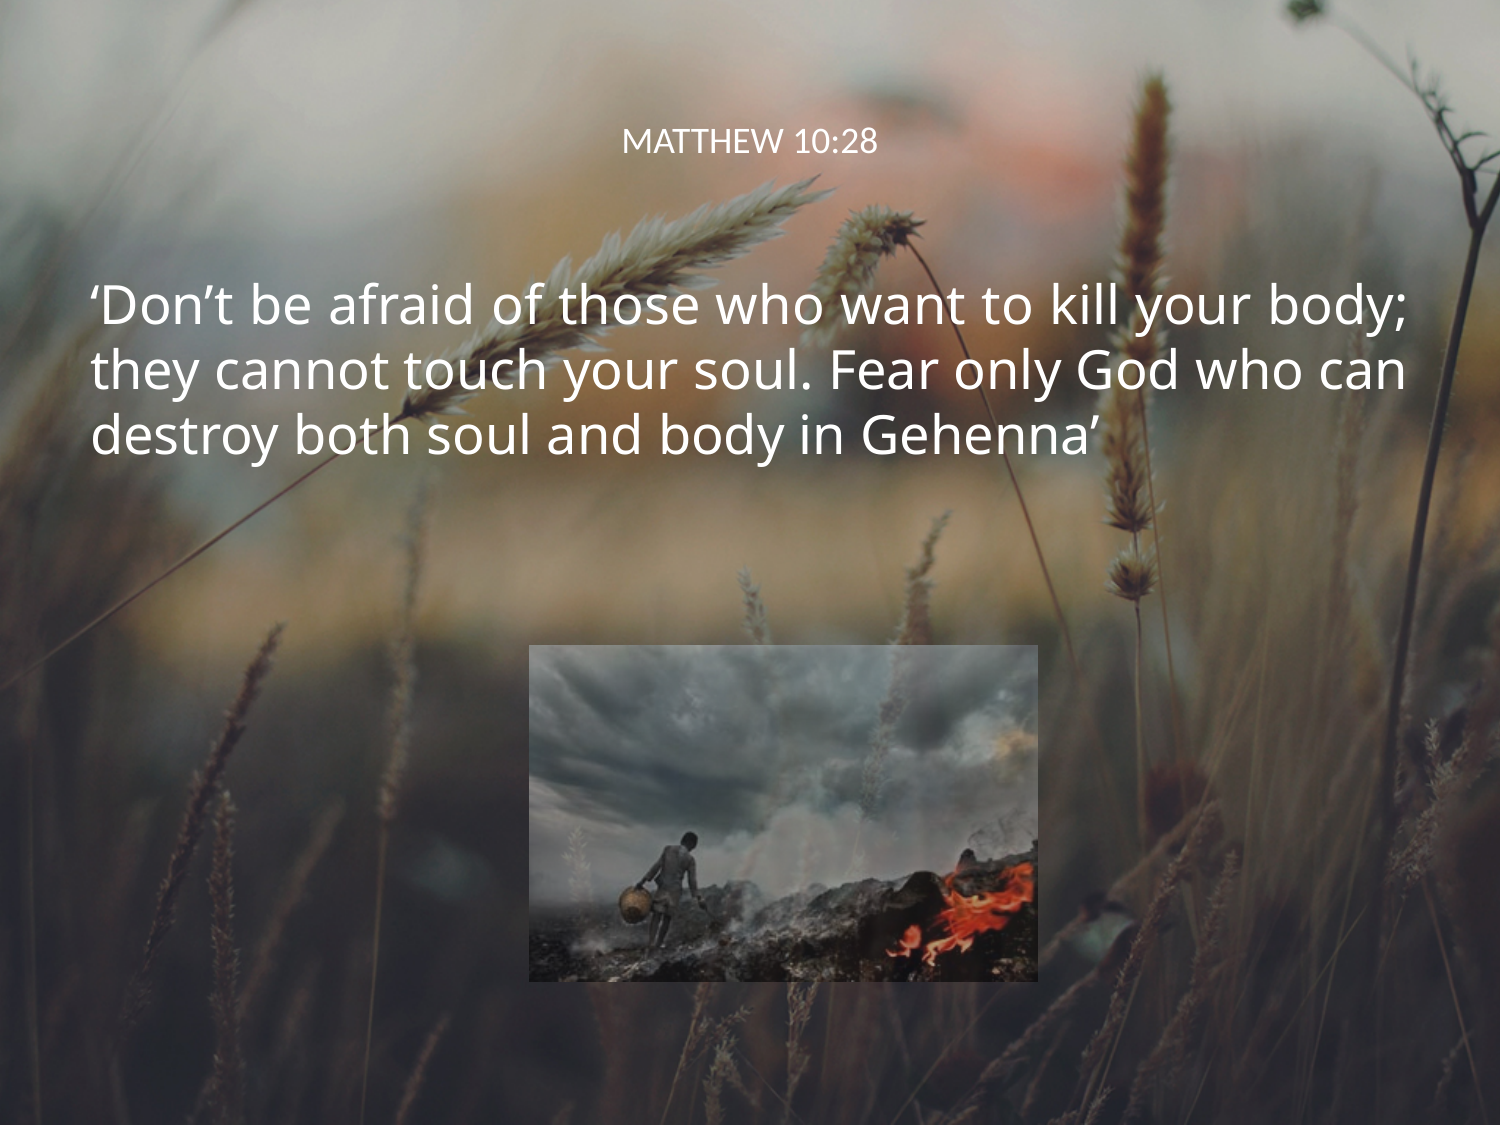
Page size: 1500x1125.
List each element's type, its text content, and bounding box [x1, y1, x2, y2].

picture [0, 0, 1500, 1125]
title MATTHEW 10:28 [75, 45, 1425, 233]
list ‘Don’t be afraid of those who want to kill your body; they cannot touch your soul. Fear only God who can destroy both soul and body in Gehenna’ [75, 262, 1425, 1005]
